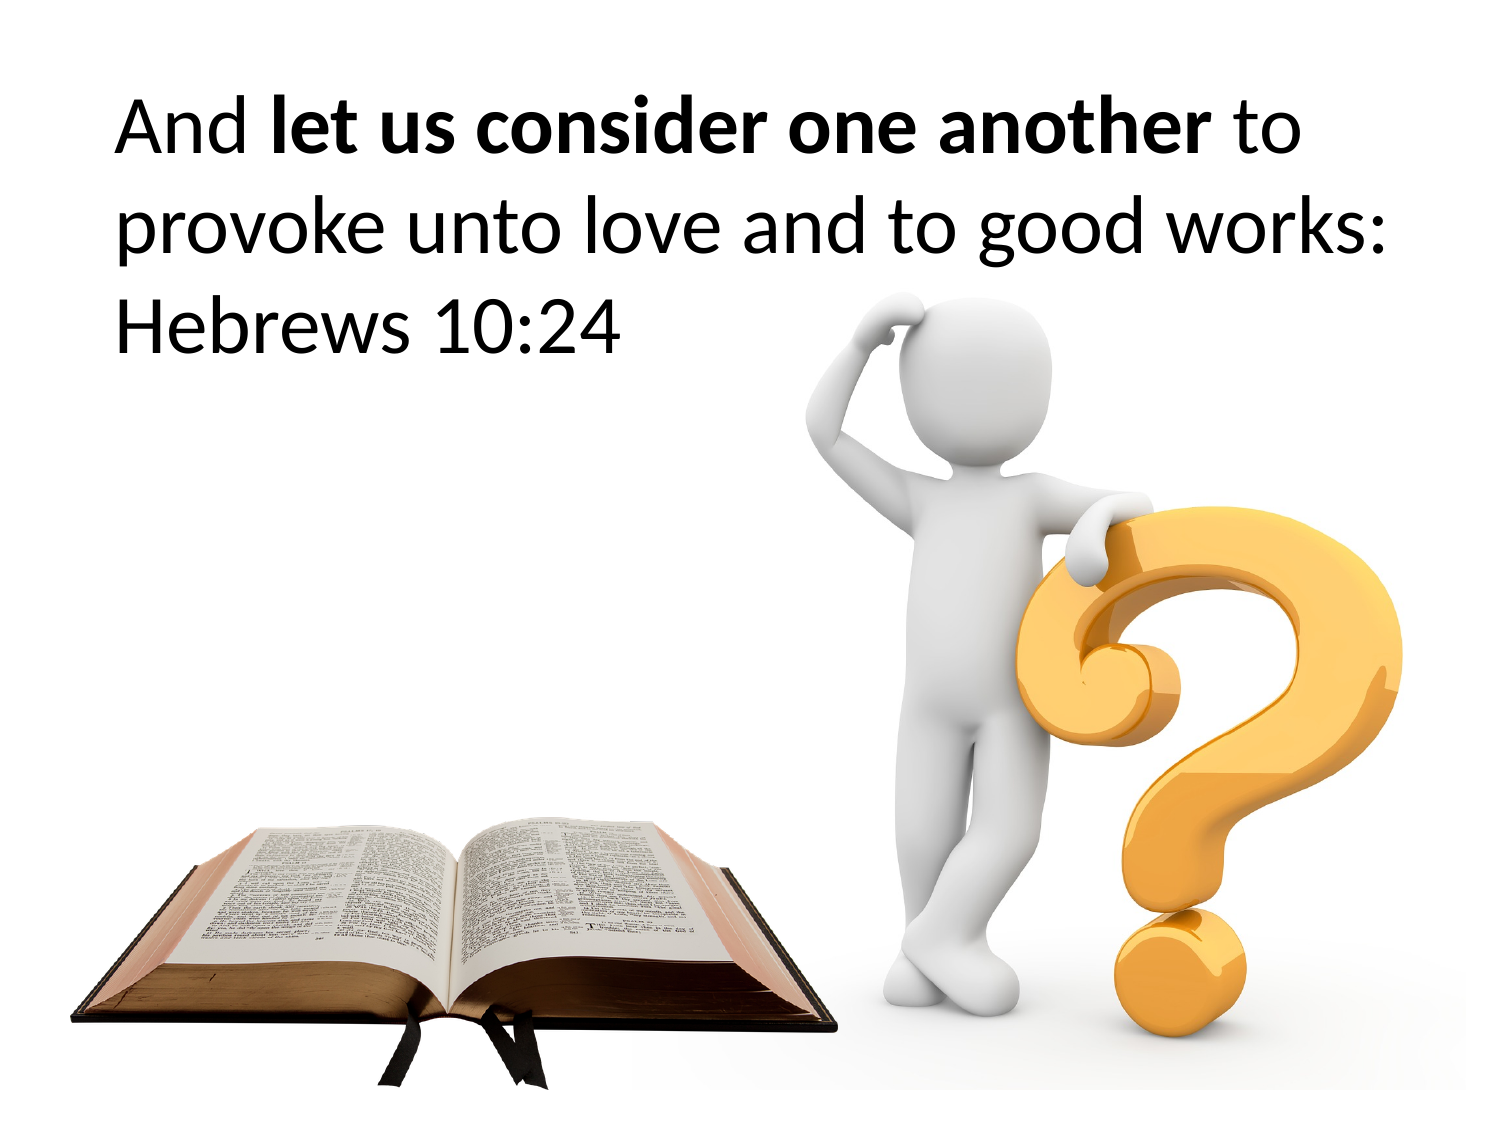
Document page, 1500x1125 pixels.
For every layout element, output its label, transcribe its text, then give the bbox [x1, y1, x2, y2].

text_box And let us consider one another to provoke unto love and to good works: Hebrews 10:24 [99, 62, 1464, 378]
picture [70, 257, 1466, 1091]
